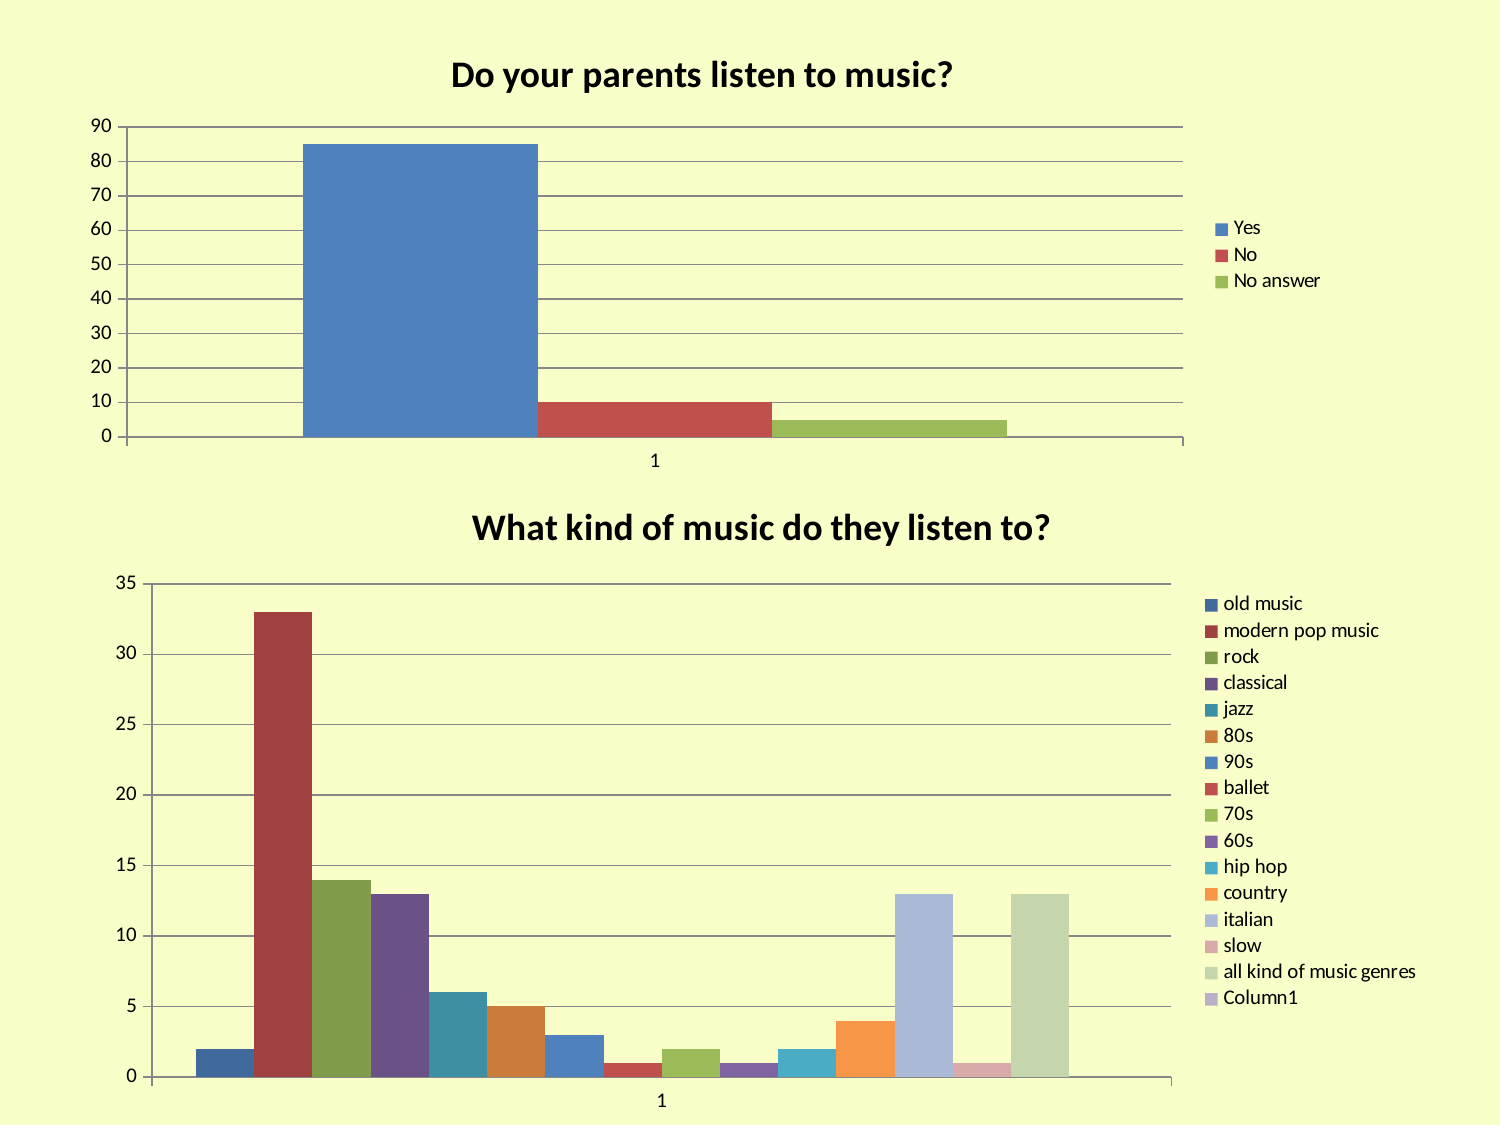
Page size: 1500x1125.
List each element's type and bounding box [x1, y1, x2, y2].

chart [64, 30, 1436, 1125]
